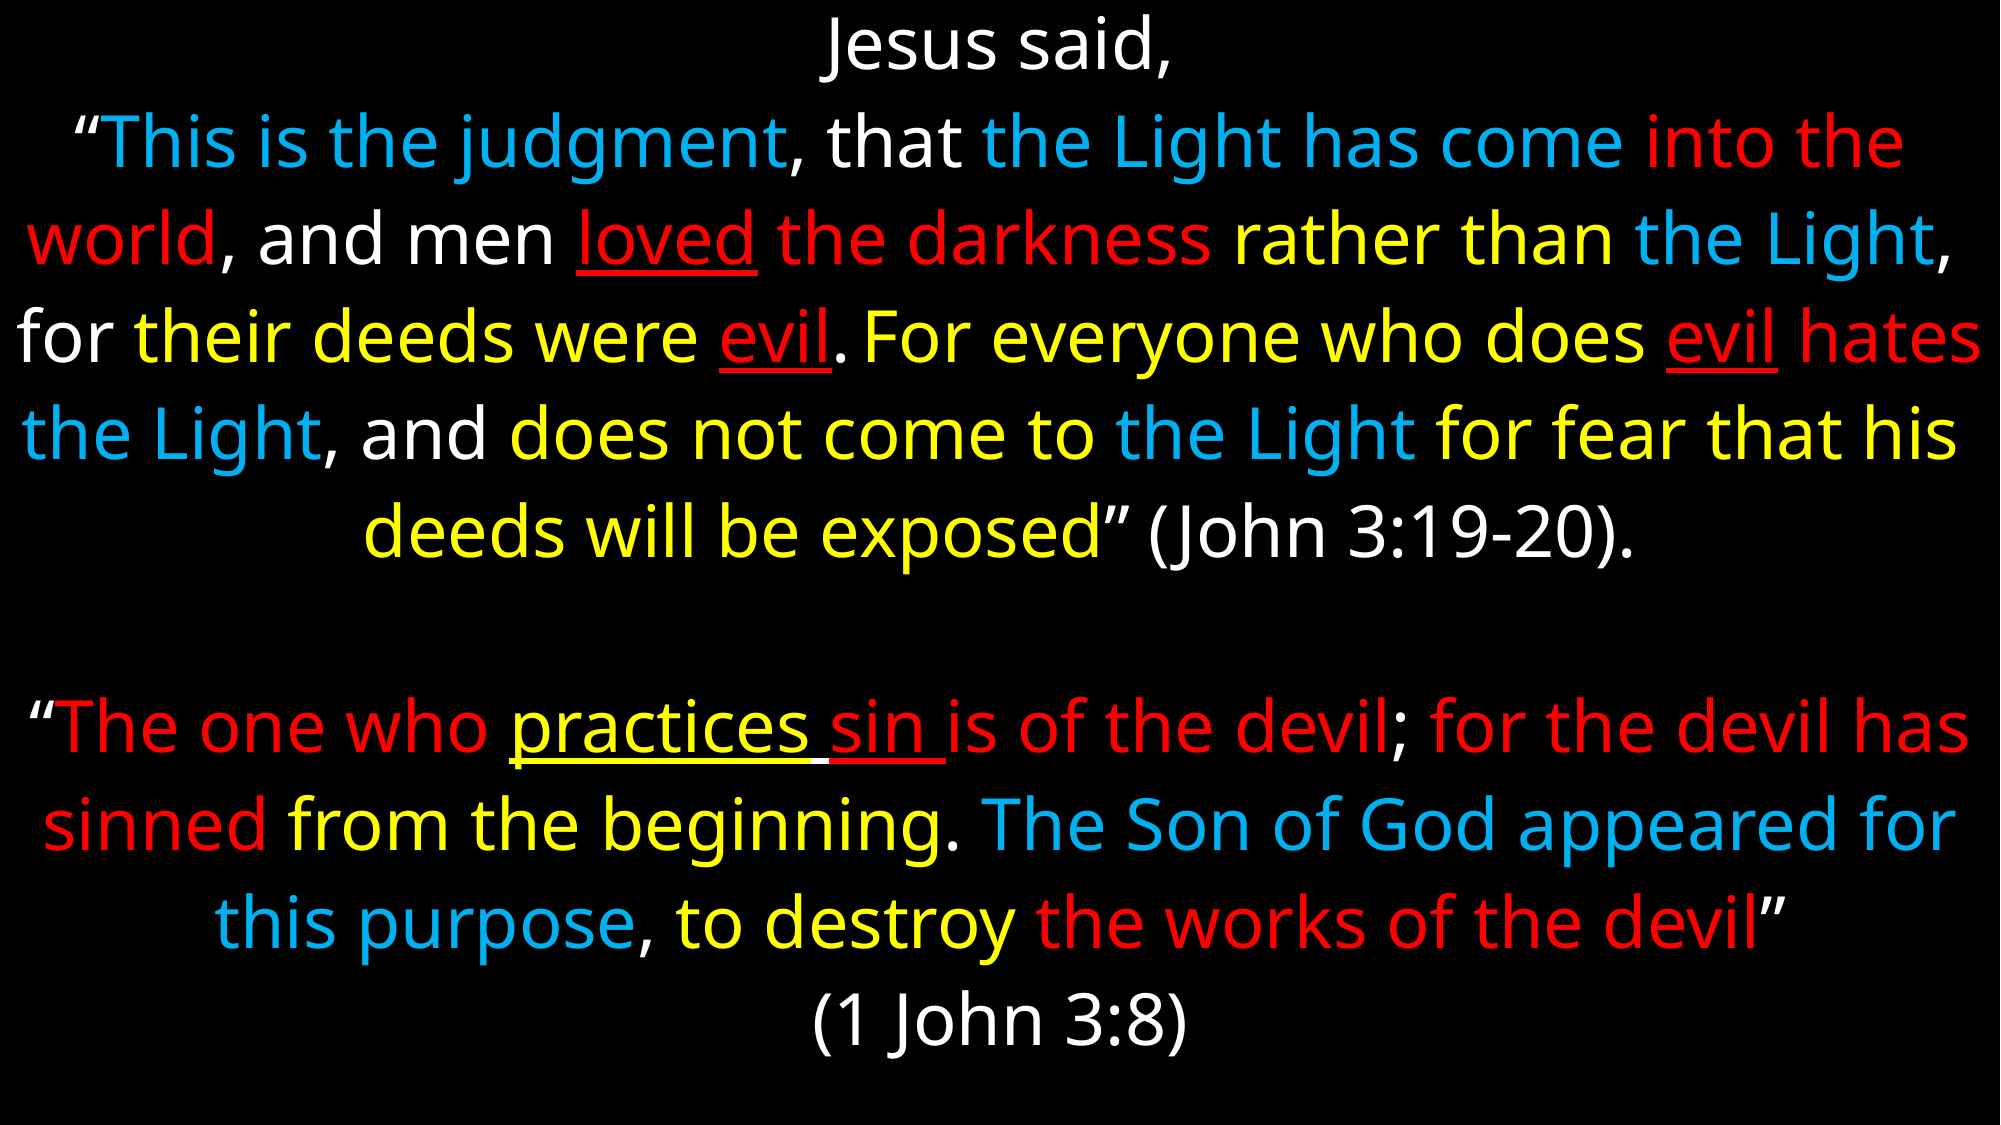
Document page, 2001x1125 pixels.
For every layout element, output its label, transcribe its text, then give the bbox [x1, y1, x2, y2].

list Jesus said, “This is the judgment, that the Light has come into the world, and men loved the darkness rather than the Light, for their deeds were evil. For everyone who does evil hates the Light, and does not come to the Light for fear that his deeds will be exposed” (John 3:19-20). “The one who practices sin is of the devil; for the devil has sinned from the beginning. The Son of God appeared for this purpose, to destroy the works of the devil” (1 John 3:8) [0, 0, 2000, 1125]
